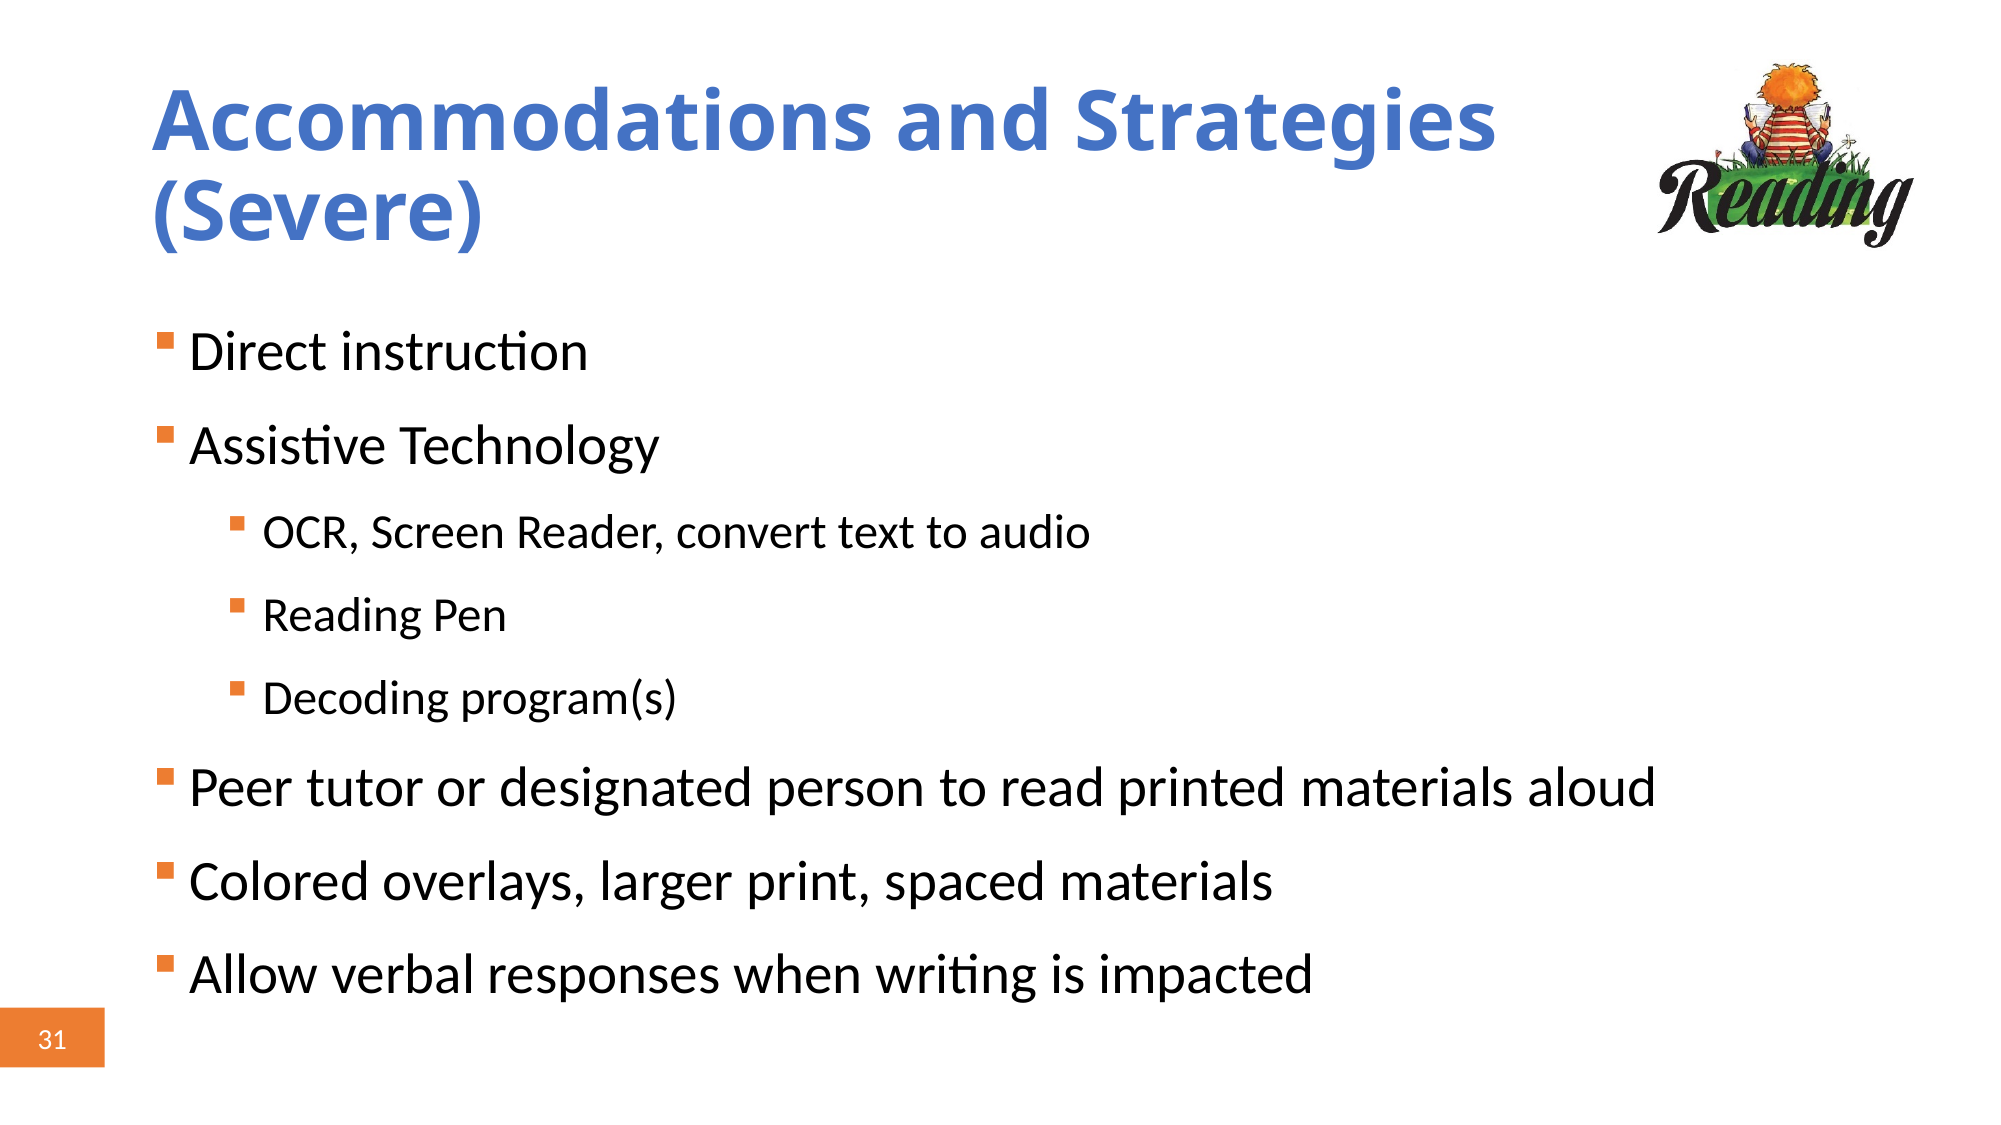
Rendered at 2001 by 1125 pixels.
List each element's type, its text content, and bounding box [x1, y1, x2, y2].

list Direct instruction Assistive Technology OCR, Screen Reader, convert text to audio Reading Pen Decoding program(s) Peer tutor or designated person to read printed materials aloud Colored overlays, larger print, spaced materials Allow verbal responses when writing is impacted [137, 299, 1863, 1014]
picture [1657, 59, 1930, 251]
title Accommodations and Strategies (Severe) [134, 57, 1632, 280]
